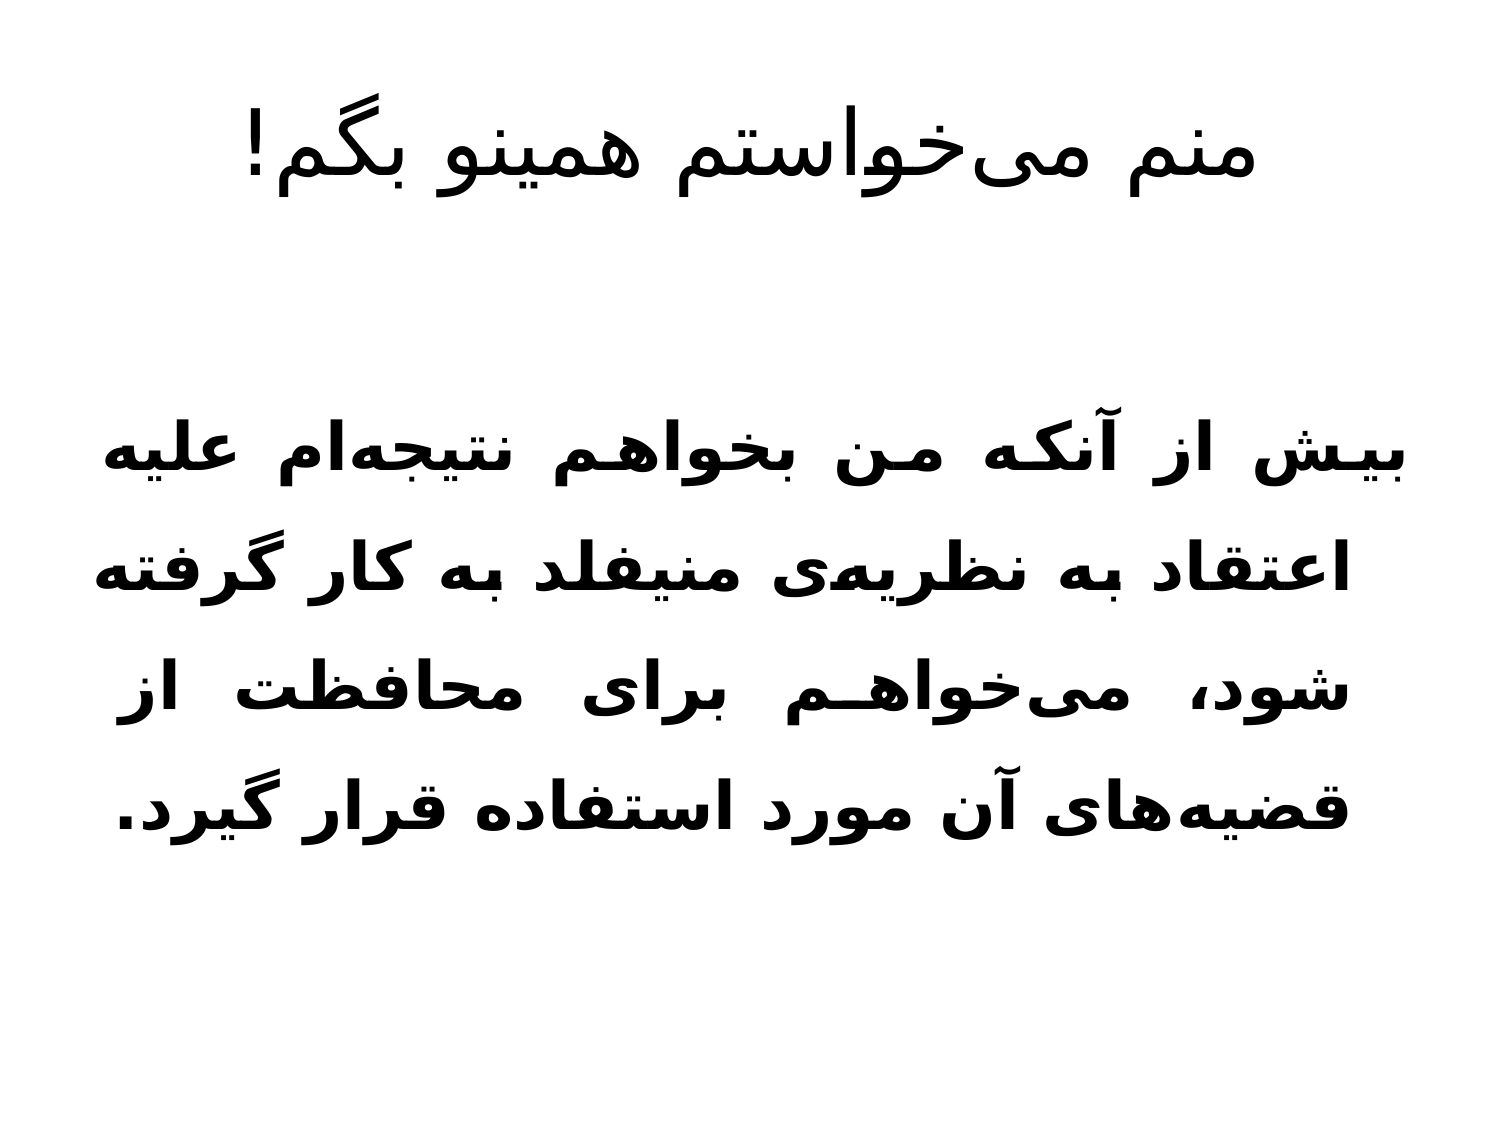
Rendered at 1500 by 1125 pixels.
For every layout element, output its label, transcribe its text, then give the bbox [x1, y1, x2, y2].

list بیش از آنکه من بخواهم نتیجه‌ام علیه اعتقاد به نظریه‌ی منیفلد به کار گرفته شود، می‌خواهم برای محافظت از قضیه‌های آن مورد استفاده قرار گیرد. [75, 262, 1425, 1005]
title منم می‌خواستم همینو بگم! [75, 45, 1425, 233]
